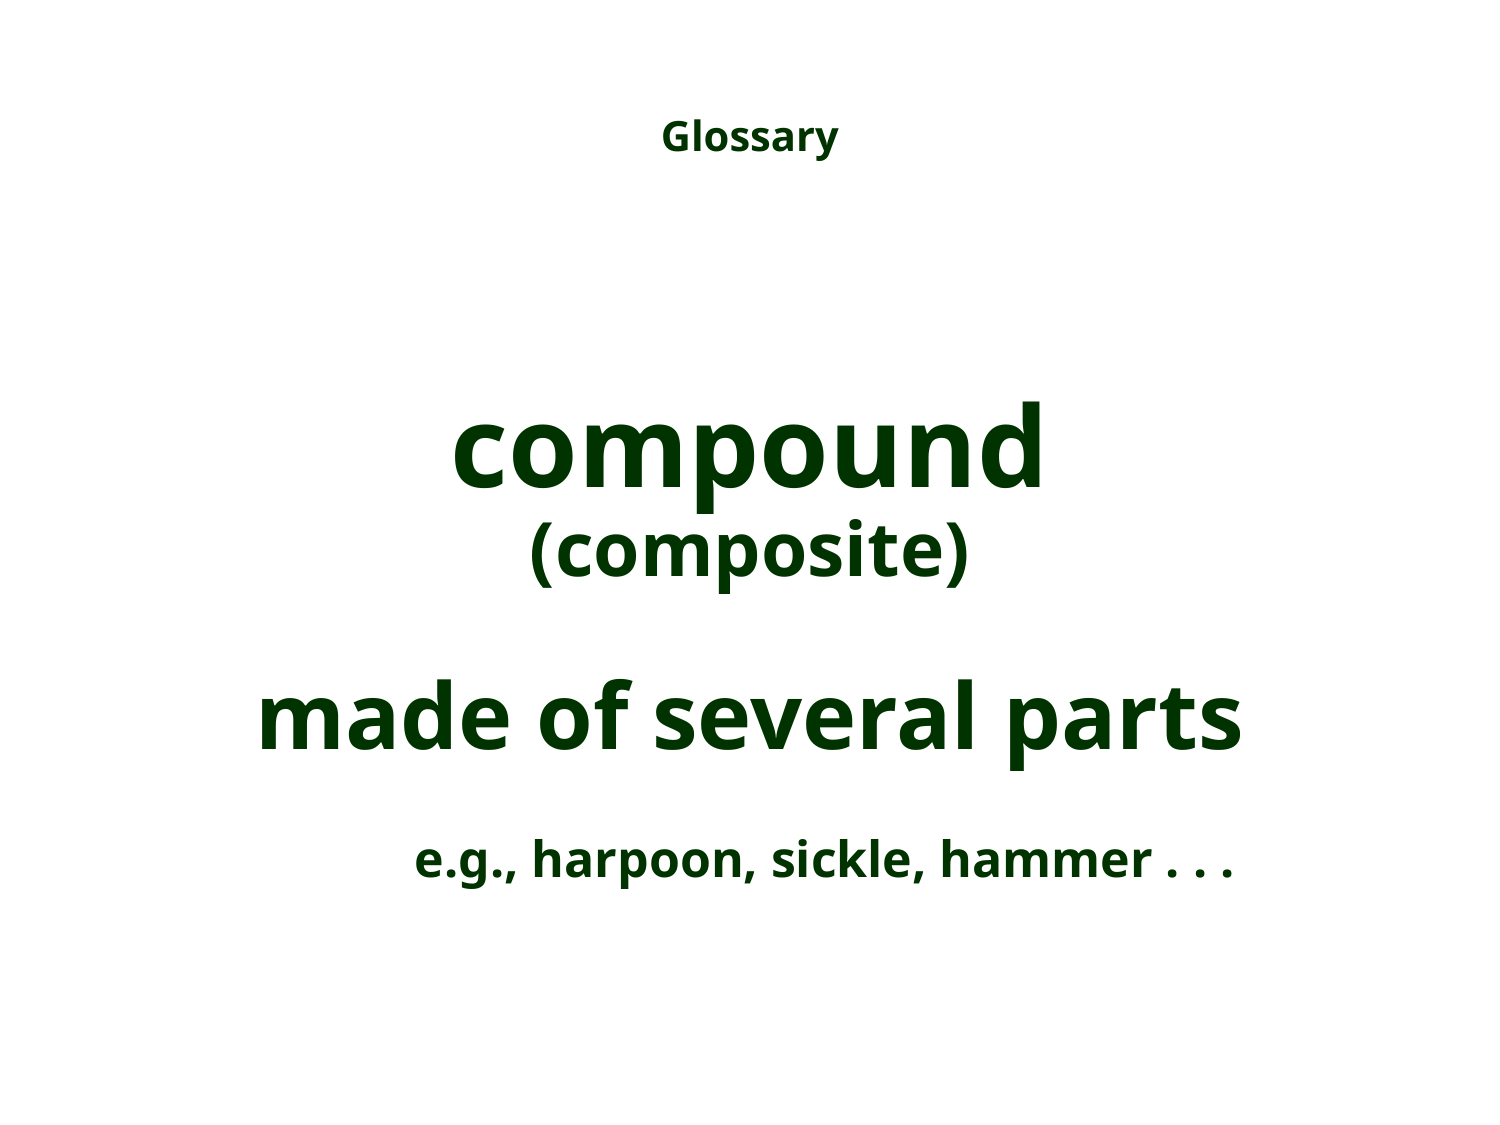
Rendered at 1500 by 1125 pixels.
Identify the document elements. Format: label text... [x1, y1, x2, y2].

subtitle made of several parts e.g., harpoon, sickle, hammer . . . [149, 649, 1351, 1125]
text_box Glossary [149, 110, 1350, 161]
text_box compound (composite) [149, 382, 1350, 600]
